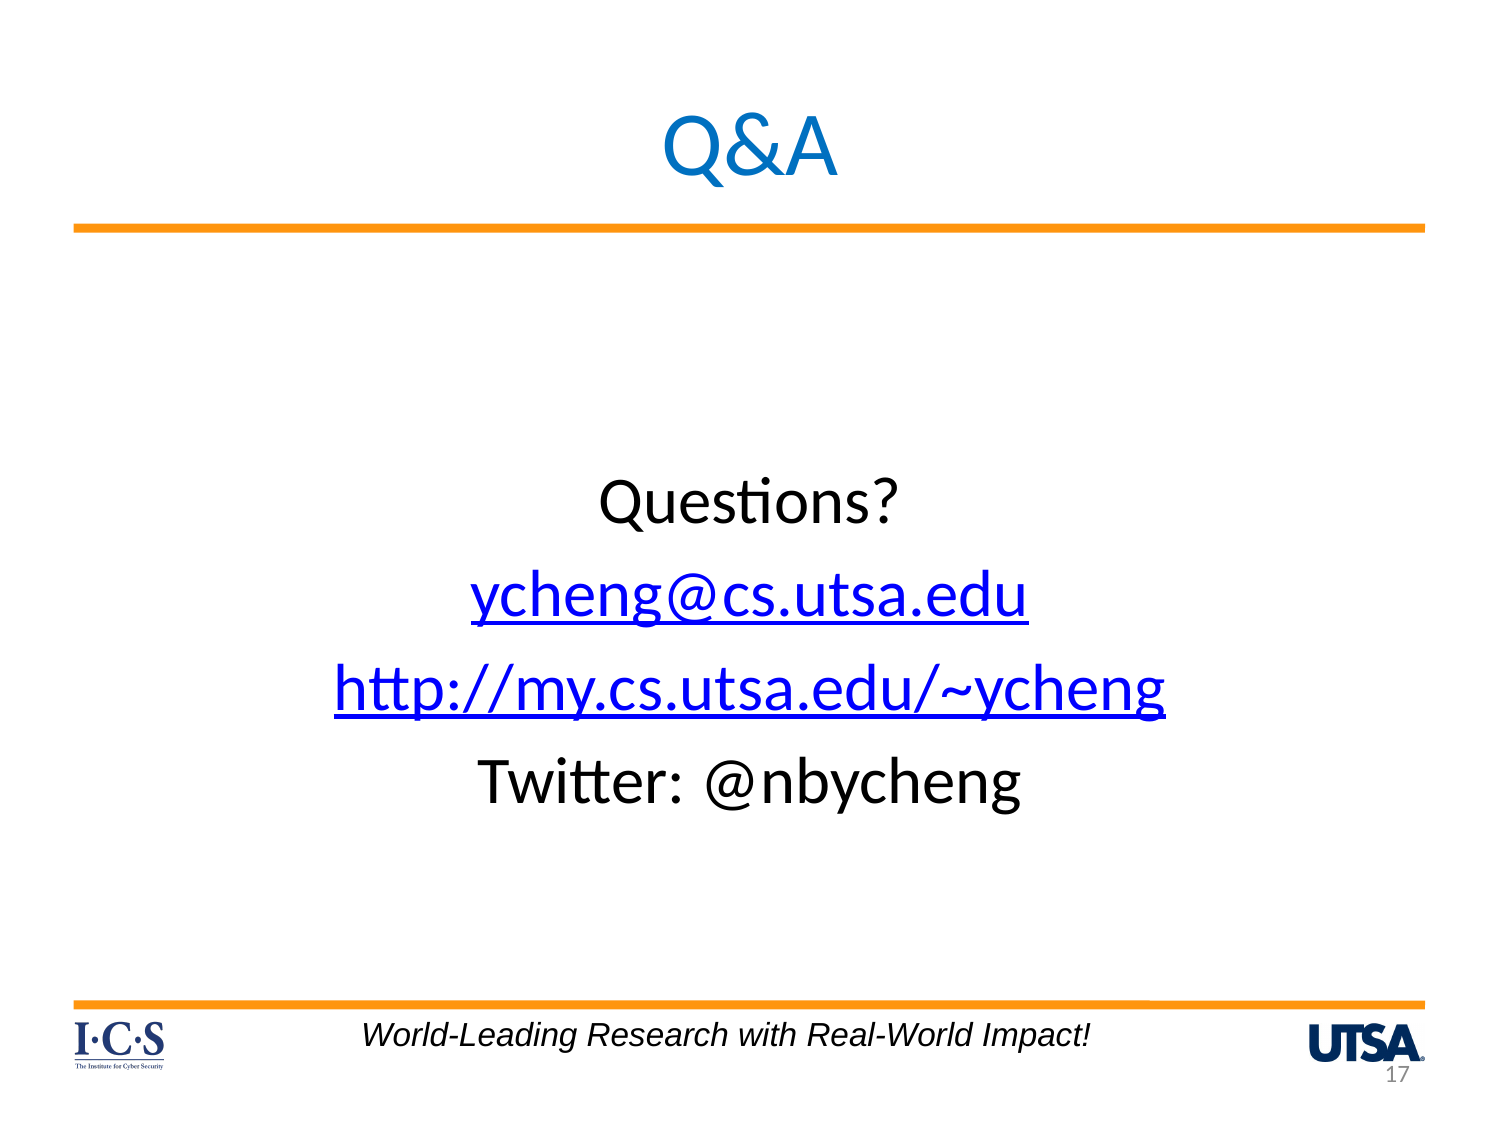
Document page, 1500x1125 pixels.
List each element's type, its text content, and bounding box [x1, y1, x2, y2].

title Q&A [75, 45, 1425, 233]
list Questions? ycheng@cs.utsa.edu http://my.cs.utsa.edu/~ycheng Twitter: @nbycheng [75, 262, 1425, 1005]
picture [1309, 1023, 1425, 1042]
text_box World-Leading Research with Real-World Impact! [346, 1005, 1108, 1061]
picture [73, 1014, 165, 1071]
slide_number 17 [1074, 1042, 1425, 1103]
